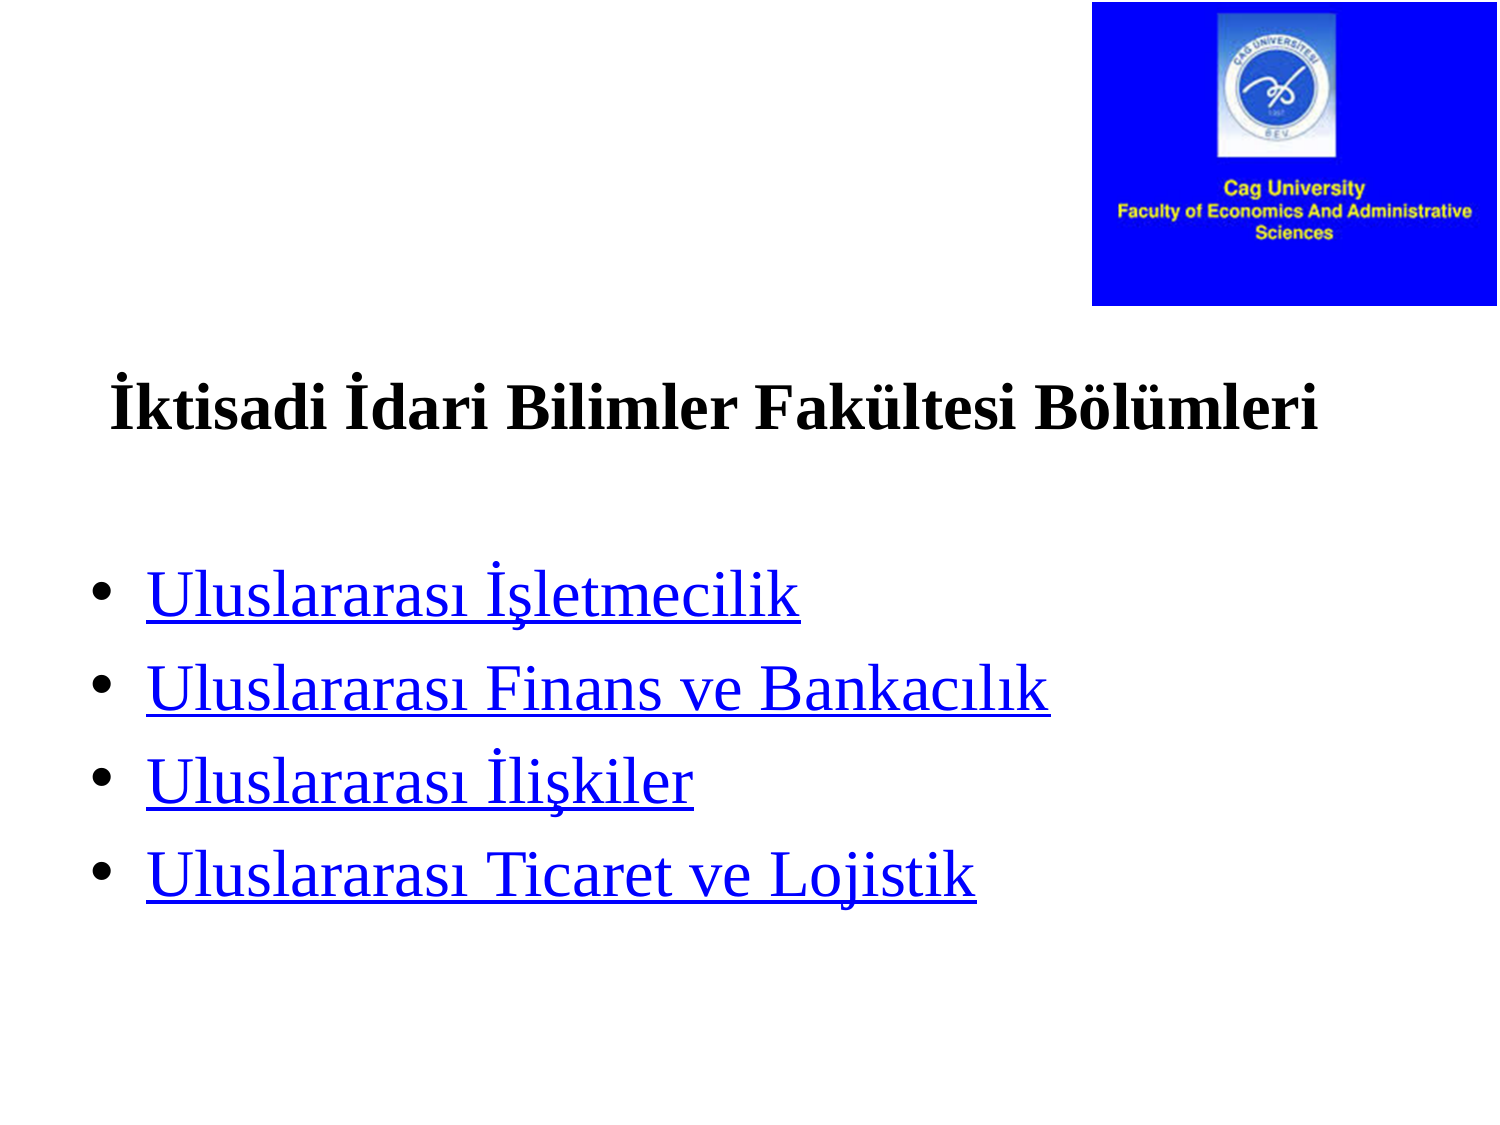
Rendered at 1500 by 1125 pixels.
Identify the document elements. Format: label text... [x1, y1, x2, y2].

picture [1092, 2, 1497, 306]
list İktisadi İdari Bilimler Fakültesi Bölümleri Uluslararası İşletmecilik Uluslararası Finans ve Bankacılık Uluslararası İlişkiler Uluslararası Ticaret ve Lojistik [75, 262, 1425, 1005]
